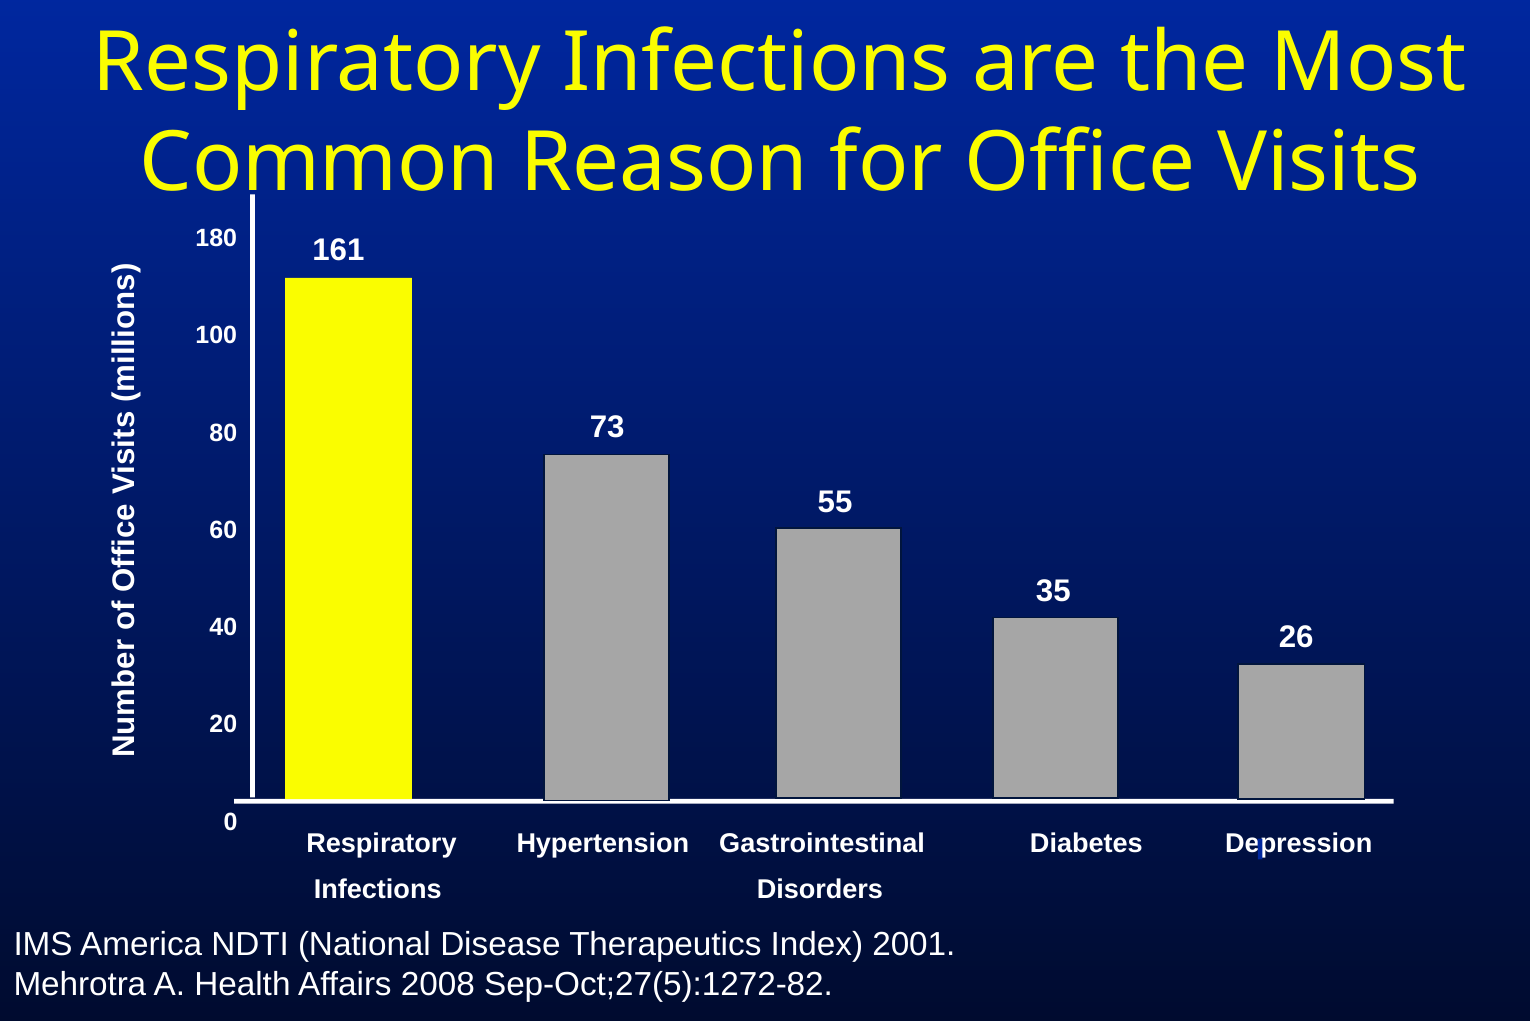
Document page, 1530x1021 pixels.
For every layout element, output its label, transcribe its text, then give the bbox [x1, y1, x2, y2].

text_box IMS America NDTI (National Disease Therapeutics Index) 2001. Mehrotra A. Health Affairs 2008 Sep-Oct;27(5):1272-82. [0, 915, 1312, 1009]
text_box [89, 147, 1482, 948]
title Respiratory Infections are the Most Common Reason for Office Visits [76, 21, 1484, 193]
